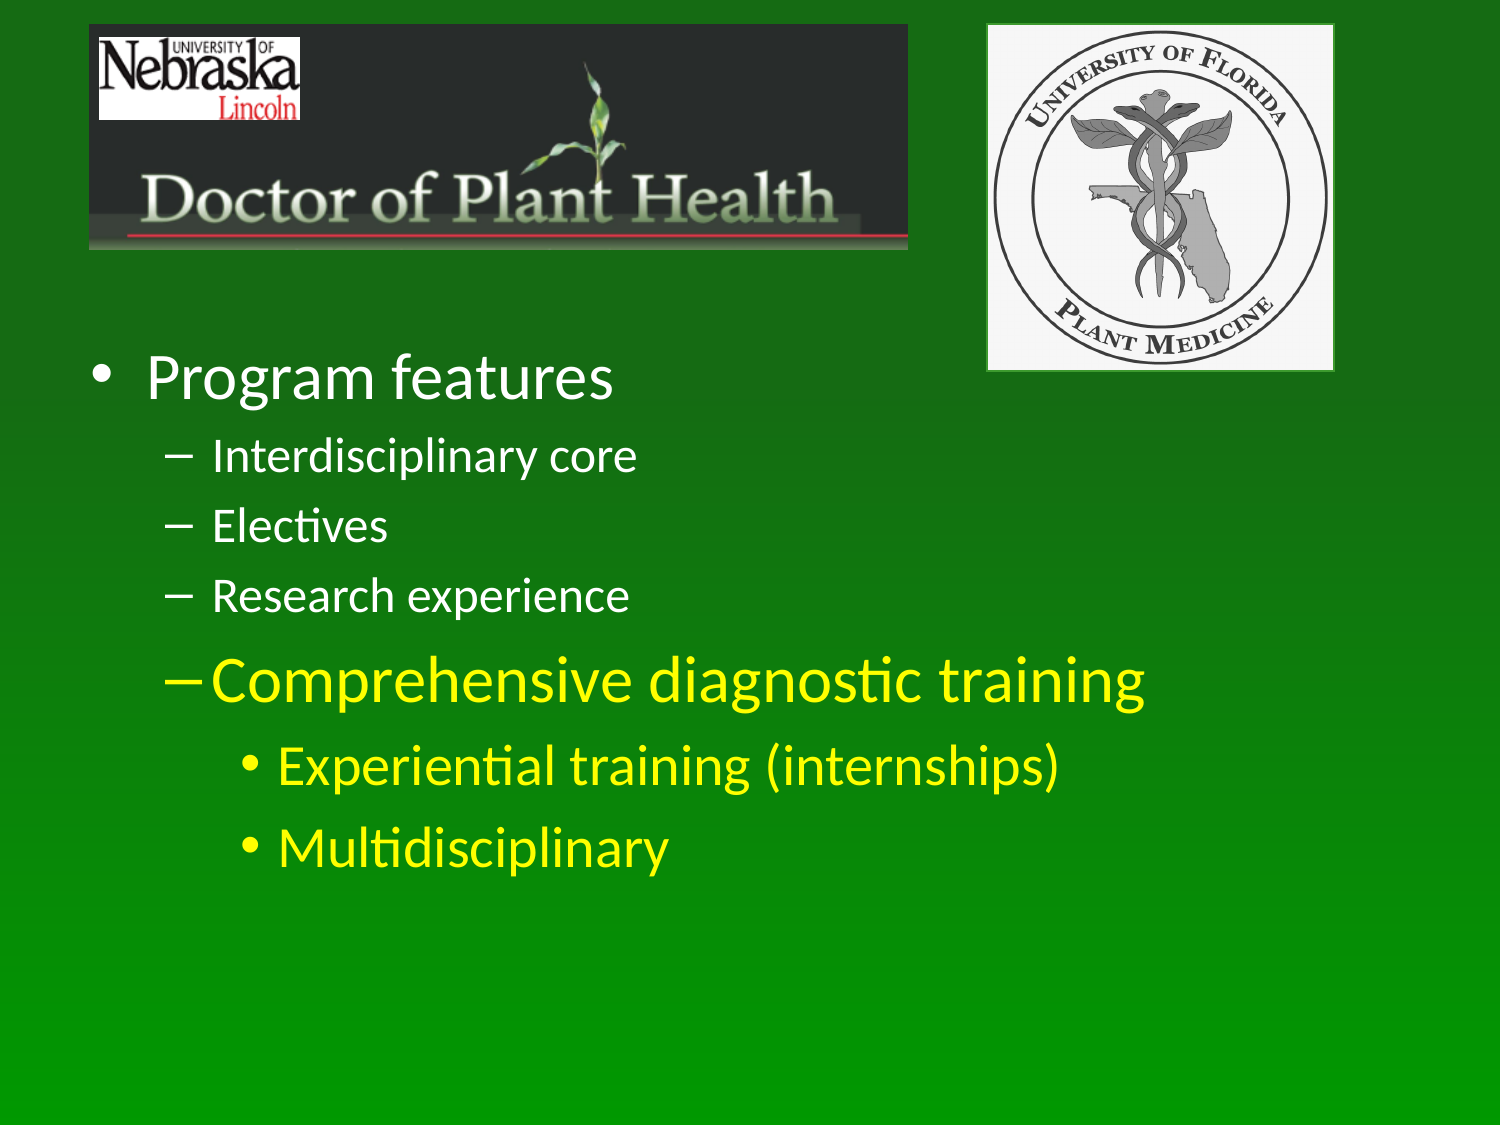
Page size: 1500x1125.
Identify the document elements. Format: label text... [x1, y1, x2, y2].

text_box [88, 24, 908, 251]
picture [987, 24, 1334, 371]
list Program features Interdisciplinary core Electives Research experience Comprehensive diagnostic training Experiential training (internships) Multidisciplinary [75, 324, 1425, 1068]
